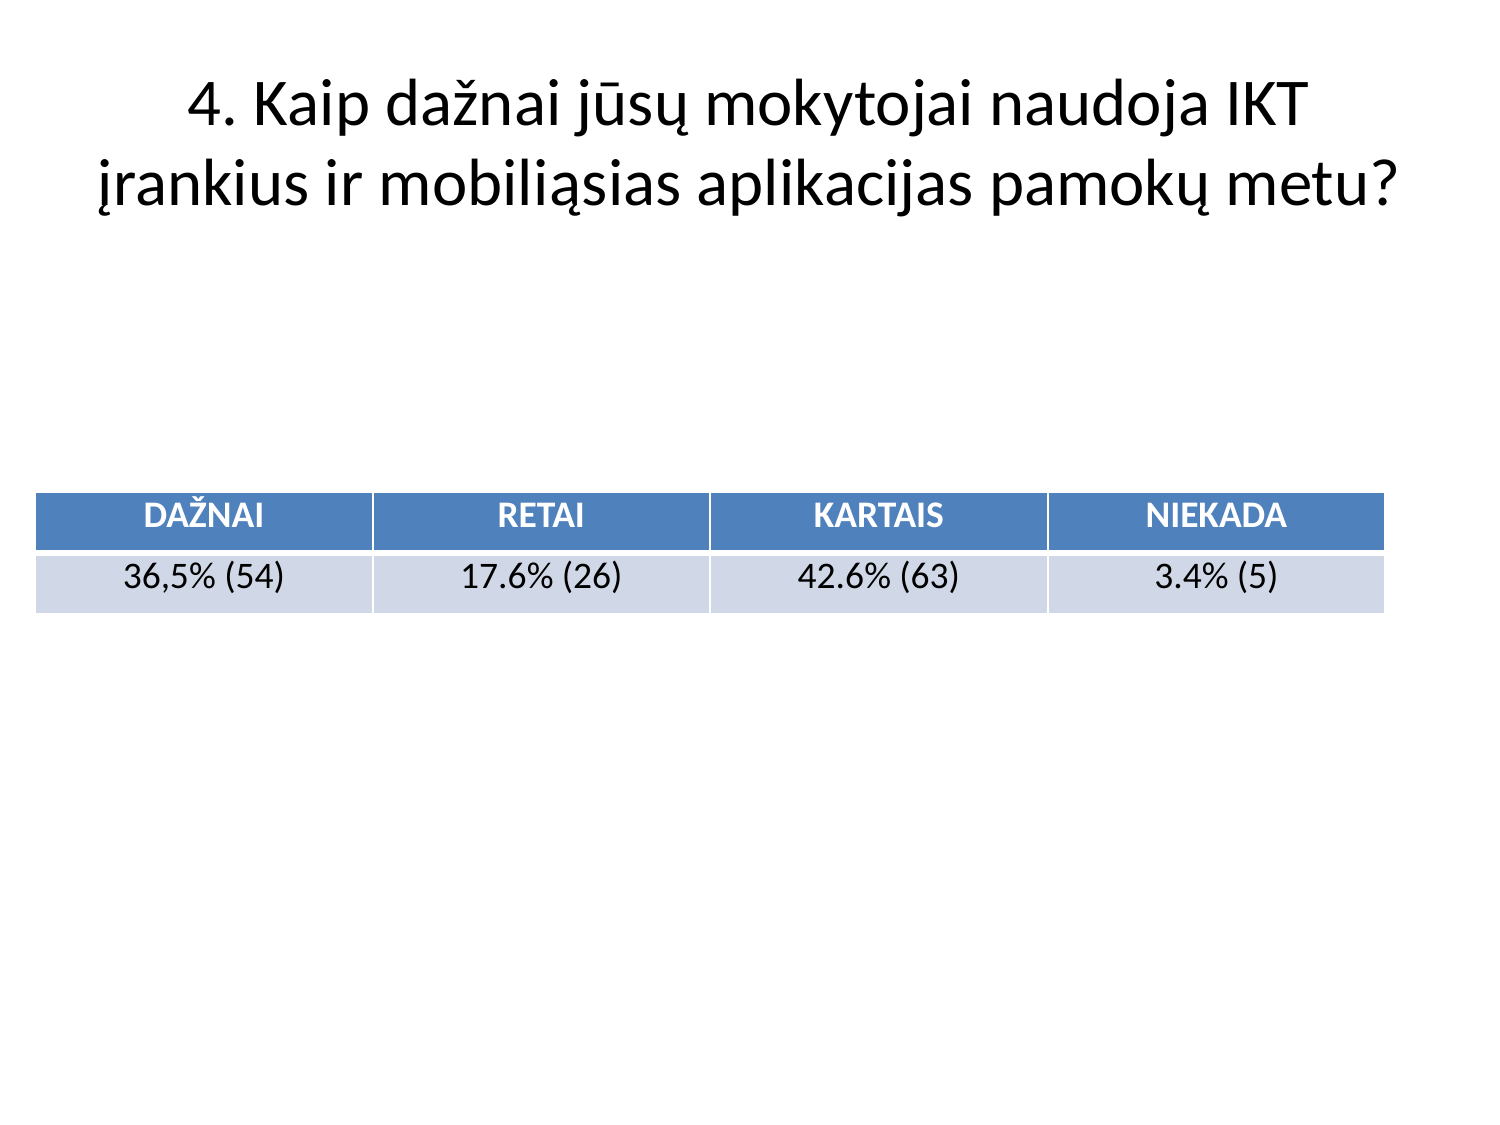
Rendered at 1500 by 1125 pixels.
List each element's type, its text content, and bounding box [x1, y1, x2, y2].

table_cell 3.4% (5) [1049, 556, 1384, 613]
table_header RETAI [374, 493, 709, 550]
table_header DAŽNAI [36, 493, 372, 550]
table_cell 36,5% (54) [36, 556, 372, 613]
table_cell 17.6% (26) [374, 556, 709, 613]
table_header NIEKADA [1049, 493, 1384, 550]
table_cell 42.6% (63) [711, 556, 1047, 613]
title 4. Kaip dažnai jūsų mokytojai naudoja IKT įrankius ir mobiliąsias aplikacijas pamokų metu? [75, 45, 1425, 233]
table_header KARTAIS [711, 493, 1047, 550]
